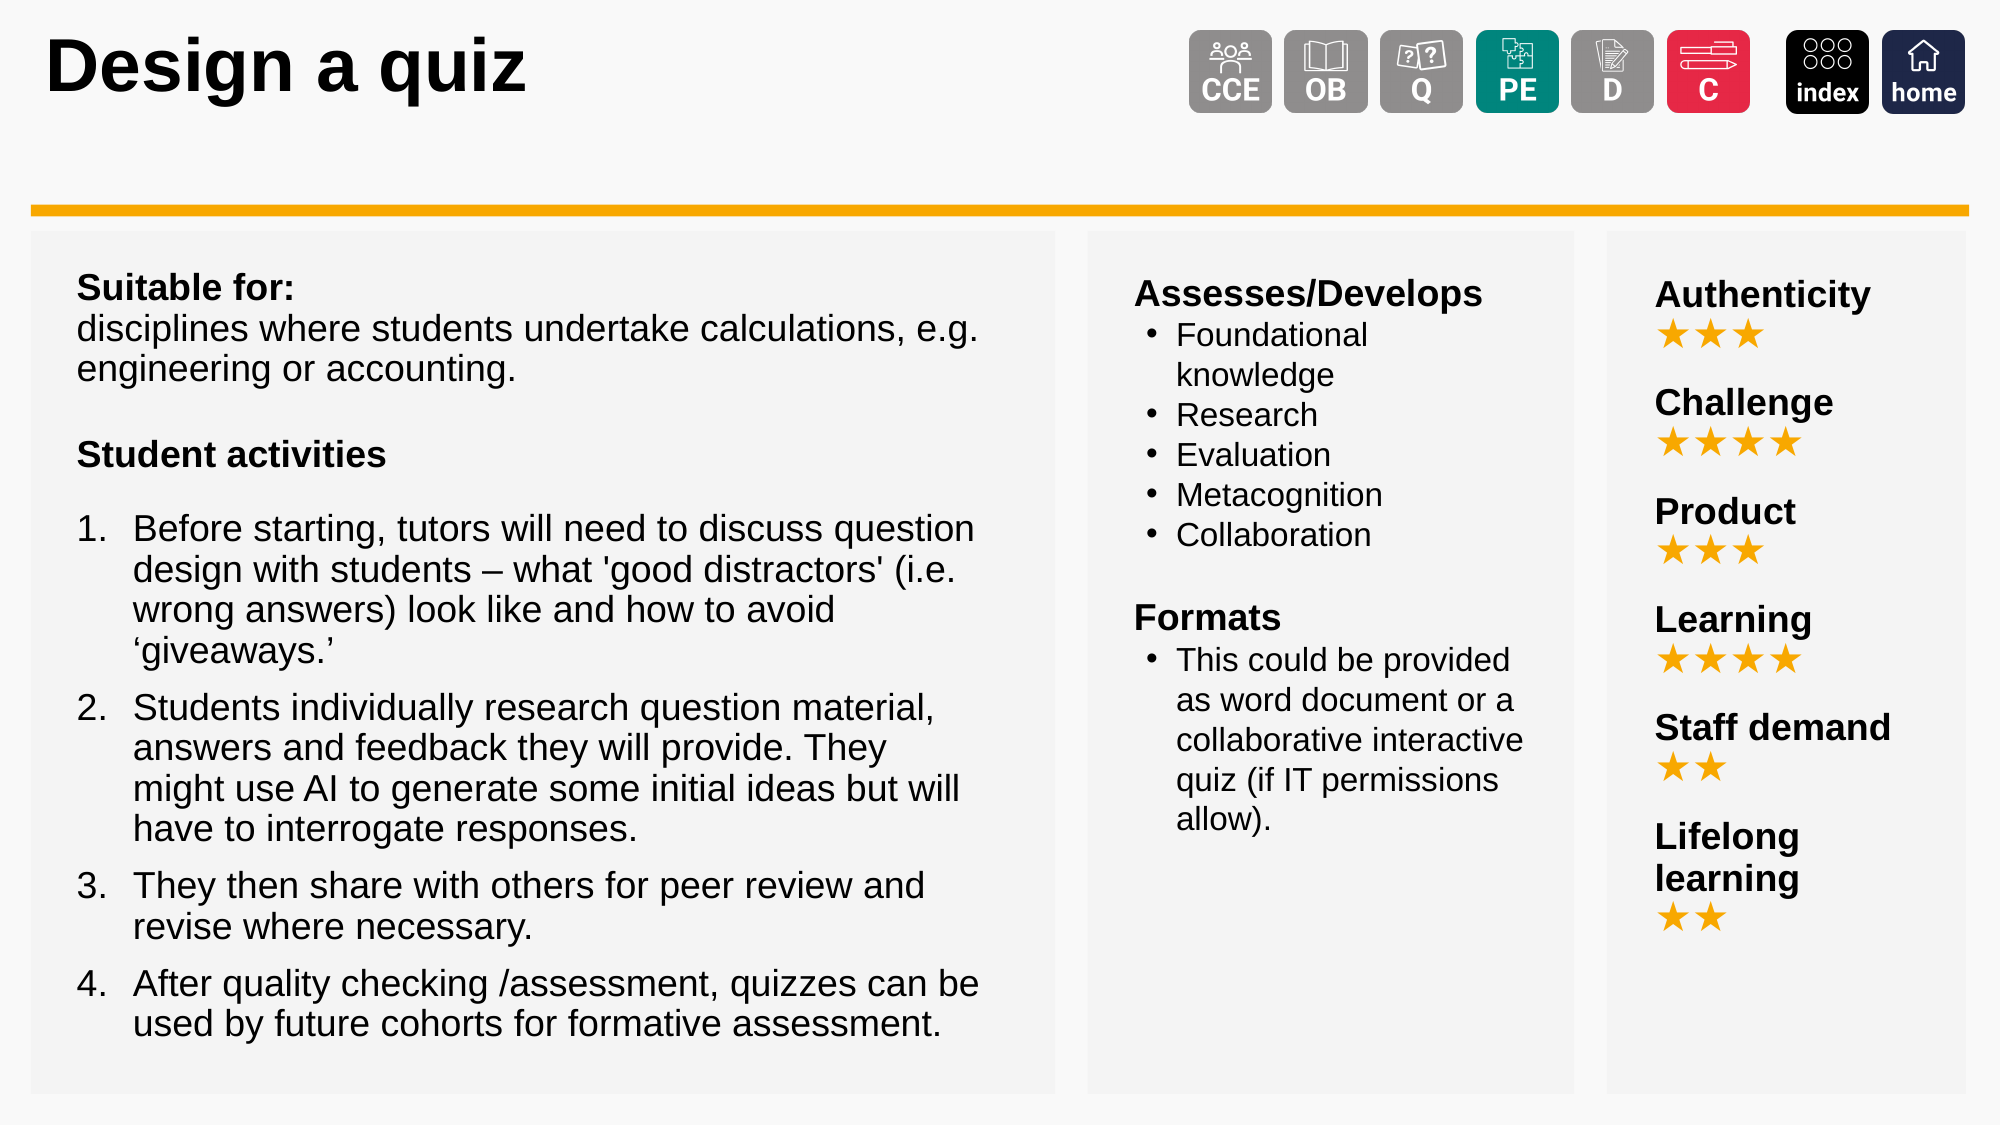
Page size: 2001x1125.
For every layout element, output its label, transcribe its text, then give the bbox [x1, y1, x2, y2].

picture [1667, 30, 1750, 113]
picture [1284, 30, 1368, 113]
picture [1786, 30, 1869, 114]
list Suitable for: disciplines where students undertake calculations, e.g. engineering or accounting. Student activities Before starting, tutors will need to discuss question design with students – what 'good distractors' (i.e. wrong answers) look like and how to avoid ‘giveaways.’ Students individually research question material, answers and feedback they will provide. They might use AI to generate some initial ideas but will have to interrogate responses. They then share with others for peer review and revise where necessary. After quality checking /assessment, quizzes can be used by future cohorts for formative assessment. [61, 261, 1000, 1049]
title Design a quiz [30, 19, 1056, 188]
text_box Assesses/Develops Foundational knowledge Research Evaluation Metacognition Collaboration Formats This could be provided as word document or a collaborative interactive quiz (if IT permissions allow). [1119, 260, 1543, 845]
picture [1475, 30, 1559, 113]
picture [1882, 30, 1965, 114]
text_box Authenticity ★★★ Challenge ★★★★ Product ★★★ Learning ★★★★ Staff demand ★★ Lifelong learning ★★ [1639, 265, 1932, 1078]
picture [1571, 30, 1654, 113]
picture [1189, 30, 1272, 113]
picture [1380, 30, 1463, 113]
